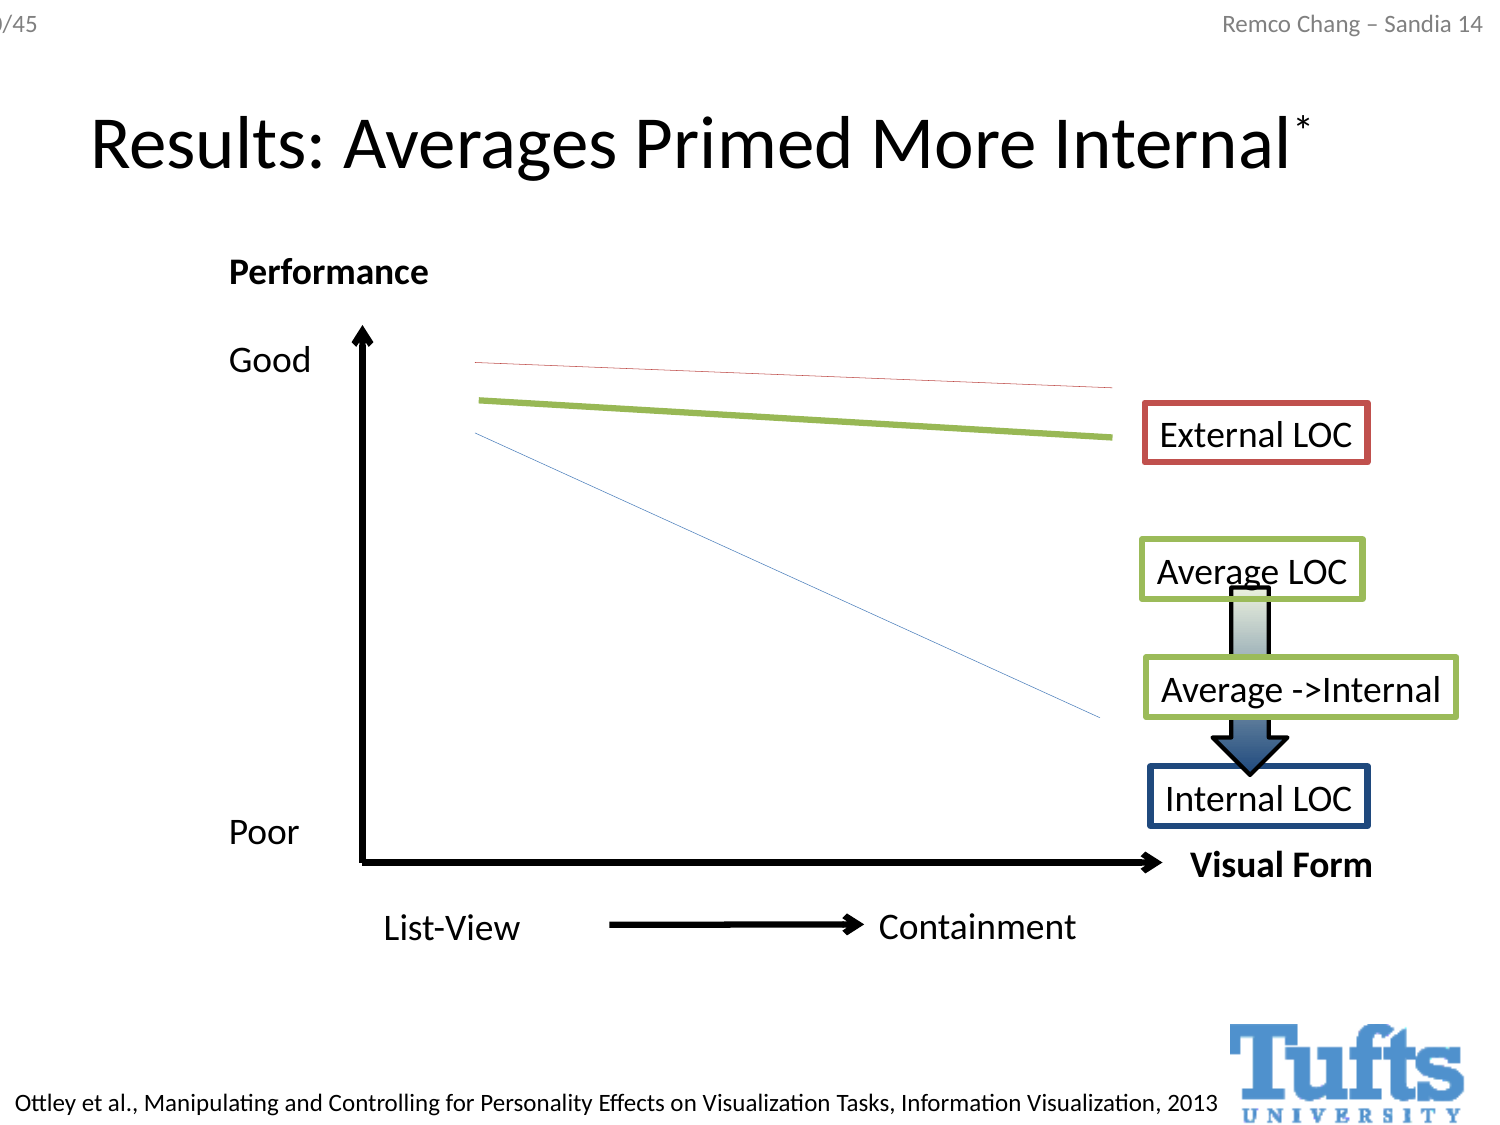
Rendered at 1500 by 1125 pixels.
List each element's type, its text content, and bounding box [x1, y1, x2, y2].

text_box Containment [864, 894, 1109, 955]
text_box Good [214, 327, 327, 387]
text_box List-View [368, 895, 544, 956]
text_box Visual Form [1175, 832, 1389, 892]
text_box Ottley et al., Manipulating and Controlling for Personality Effects on Visualization Tasks, Information Visualization, 2013 [0, 1079, 1400, 1125]
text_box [478, 400, 1113, 438]
text_box Poor [213, 799, 315, 860]
title Results: Averages Primed More Internal* [75, 45, 1425, 233]
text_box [474, 362, 1113, 389]
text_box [474, 432, 1369, 828]
text_box Performance [214, 239, 445, 300]
text_box External LOC [1144, 402, 1368, 432]
picture [1230, 1024, 1500, 1125]
text_box Average ->Internal [1373, 657, 1457, 718]
